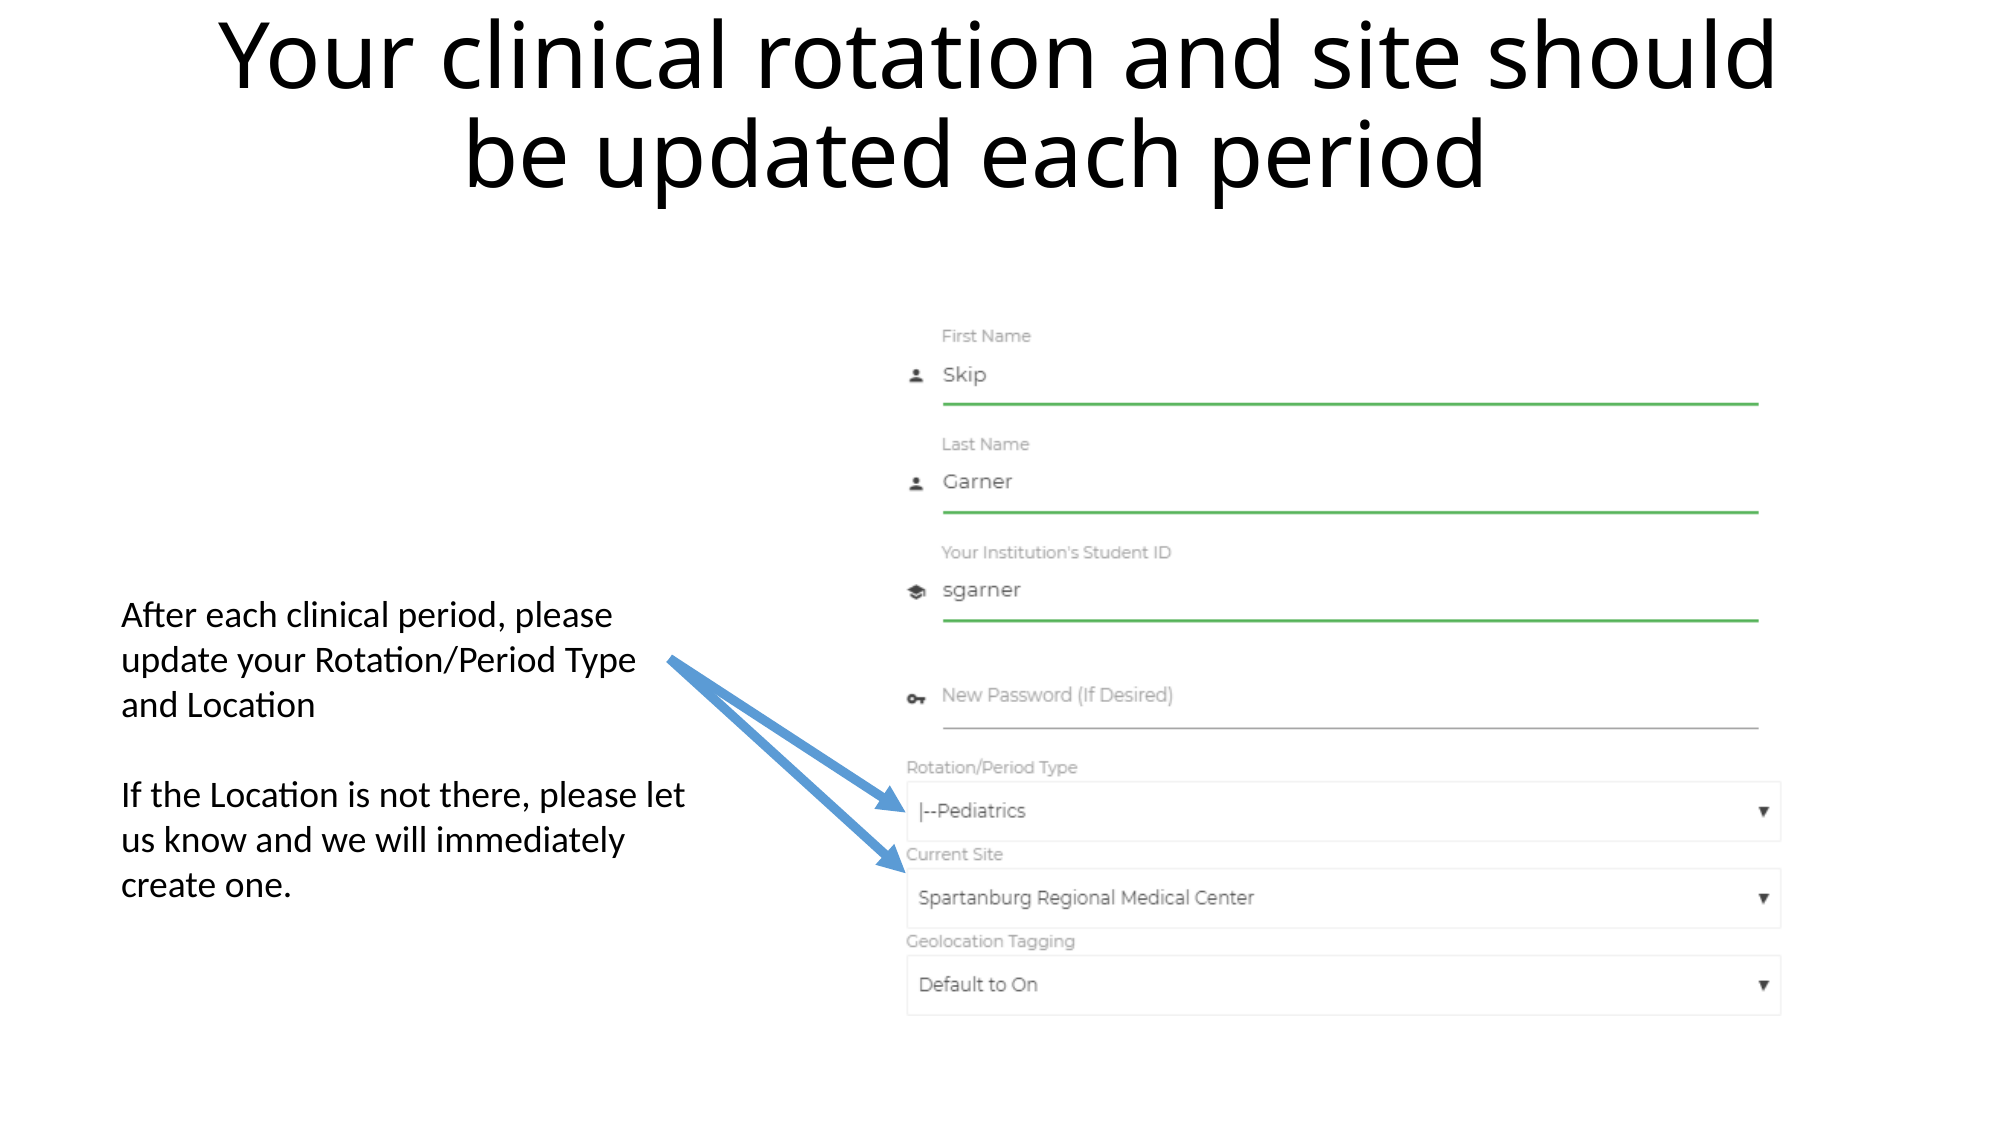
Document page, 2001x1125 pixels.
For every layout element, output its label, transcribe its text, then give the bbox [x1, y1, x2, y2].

title Your clinical rotation and site should be updated each period [137, 0, 1863, 218]
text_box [669, 658, 906, 874]
text_box After each clinical period, please update your Rotation/Period Type and Location If the Location is not there, please let us know and we will immediately create one. [106, 582, 704, 913]
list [887, 301, 1791, 1016]
